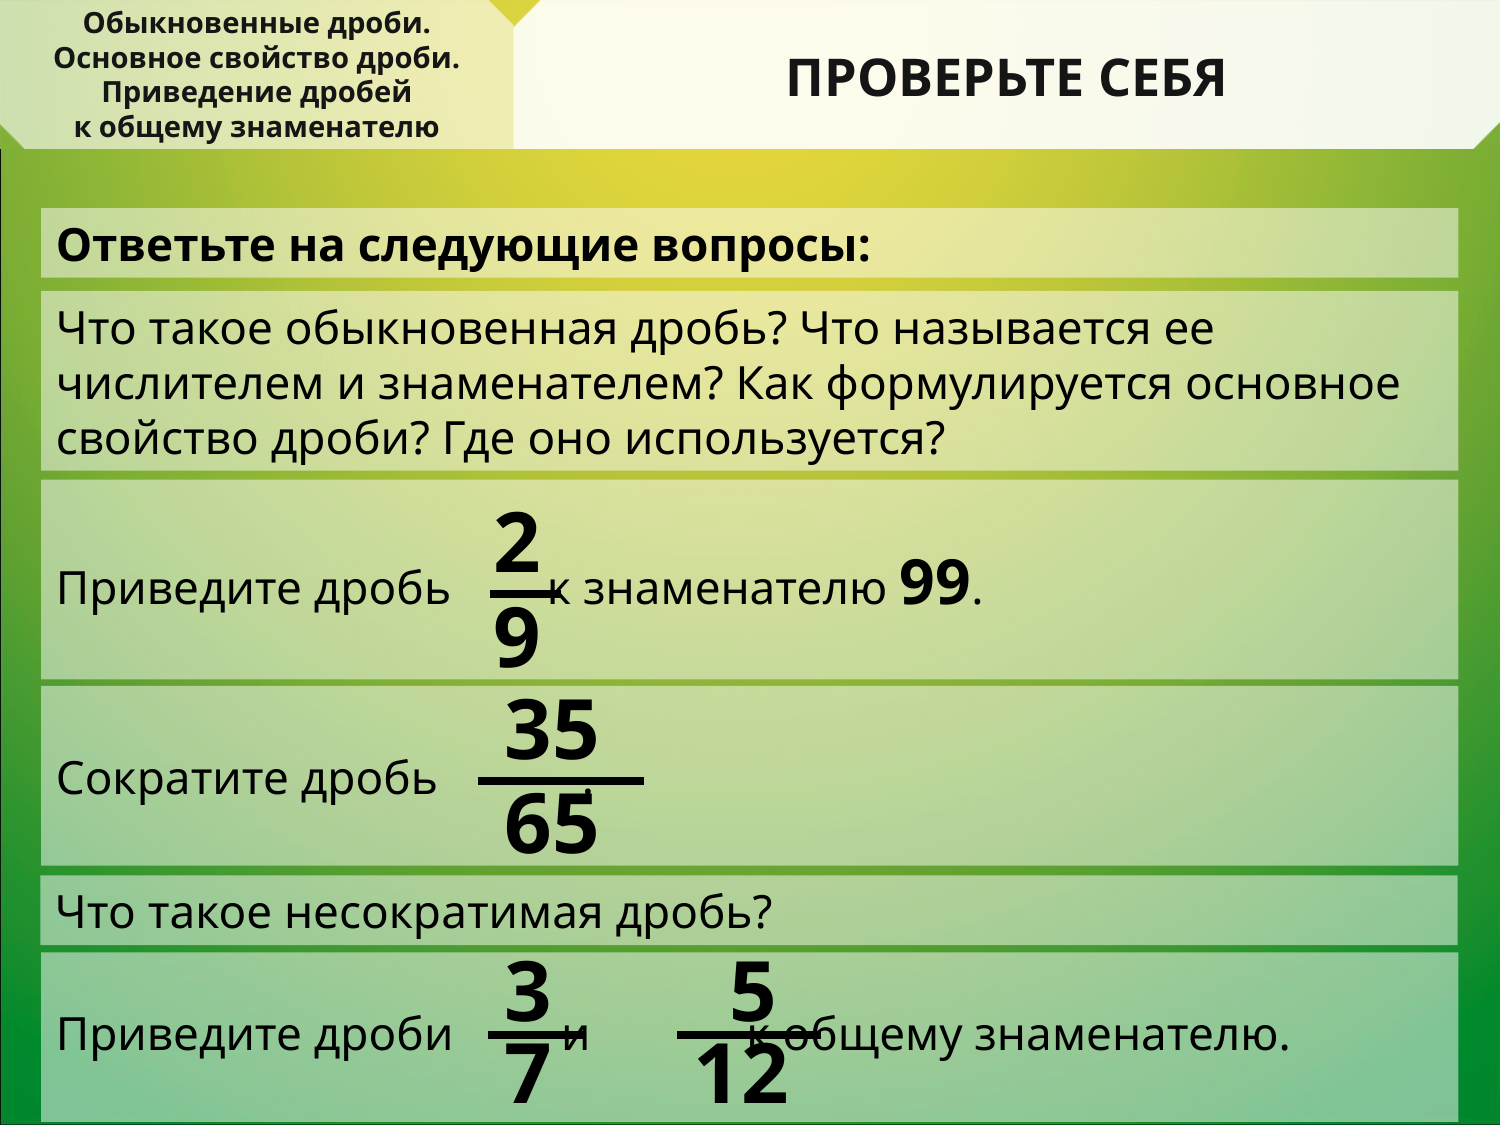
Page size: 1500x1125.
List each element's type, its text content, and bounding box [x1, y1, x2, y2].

text_box Сократите дробь . [41, 685, 490, 866]
text_box 35 [490, 668, 739, 784]
text_box 7 [490, 1013, 679, 1125]
text_box Что такое несократимая дробь? [40, 875, 1458, 946]
picture [0, 0, 1500, 1125]
text_box 65 [490, 763, 683, 875]
text_box 5 [714, 930, 963, 1046]
text_box Приведите дроби и к общему знаменателю. [41, 952, 490, 1122]
text_box 9 [478, 576, 671, 685]
text_box Приведите дробь к знаменателю 99. [41, 479, 1459, 680]
text_box Ответьте на следующие вопросы: [41, 208, 1459, 278]
text_box 3 [490, 930, 714, 1013]
text_box 12 [679, 1013, 872, 1125]
text_box 2 [478, 481, 727, 597]
text_box Приведите дроби и к общему знаменателю. [872, 952, 1459, 1122]
text_box Сократите дробь . [683, 685, 1459, 866]
text_box Что такое обыкновенная дробь? Что называется ее числителем и знаменателем? Как формулируется основное свойство дроби? Где оно используется? [41, 290, 1459, 471]
